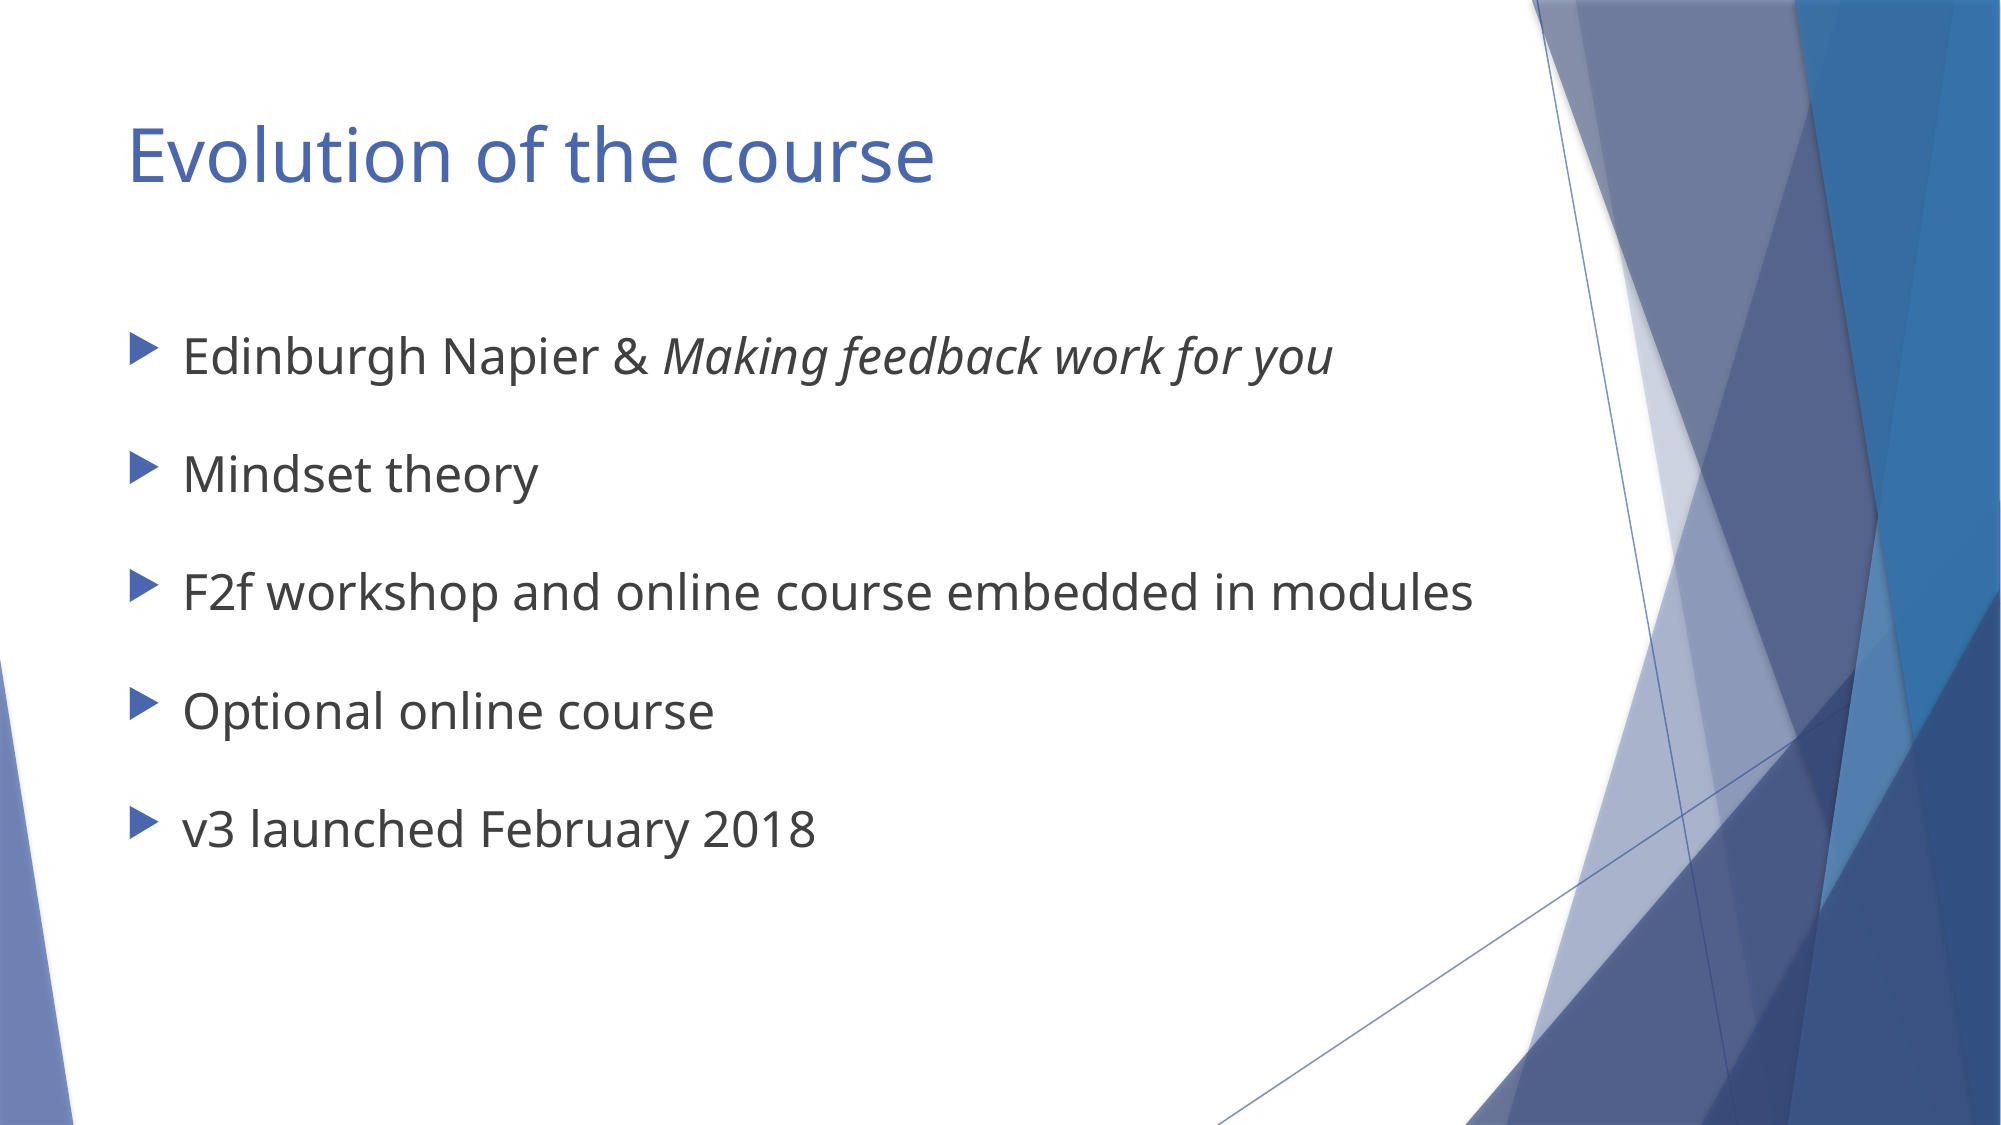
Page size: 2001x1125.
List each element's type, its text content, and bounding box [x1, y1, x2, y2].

list Edinburgh Napier & Making feedback work for you Mindset theory F2f workshop and online course embedded in modules Optional online course v3 launched February 2018 [111, 316, 1522, 954]
title Evolution of the course [111, 99, 1522, 316]
